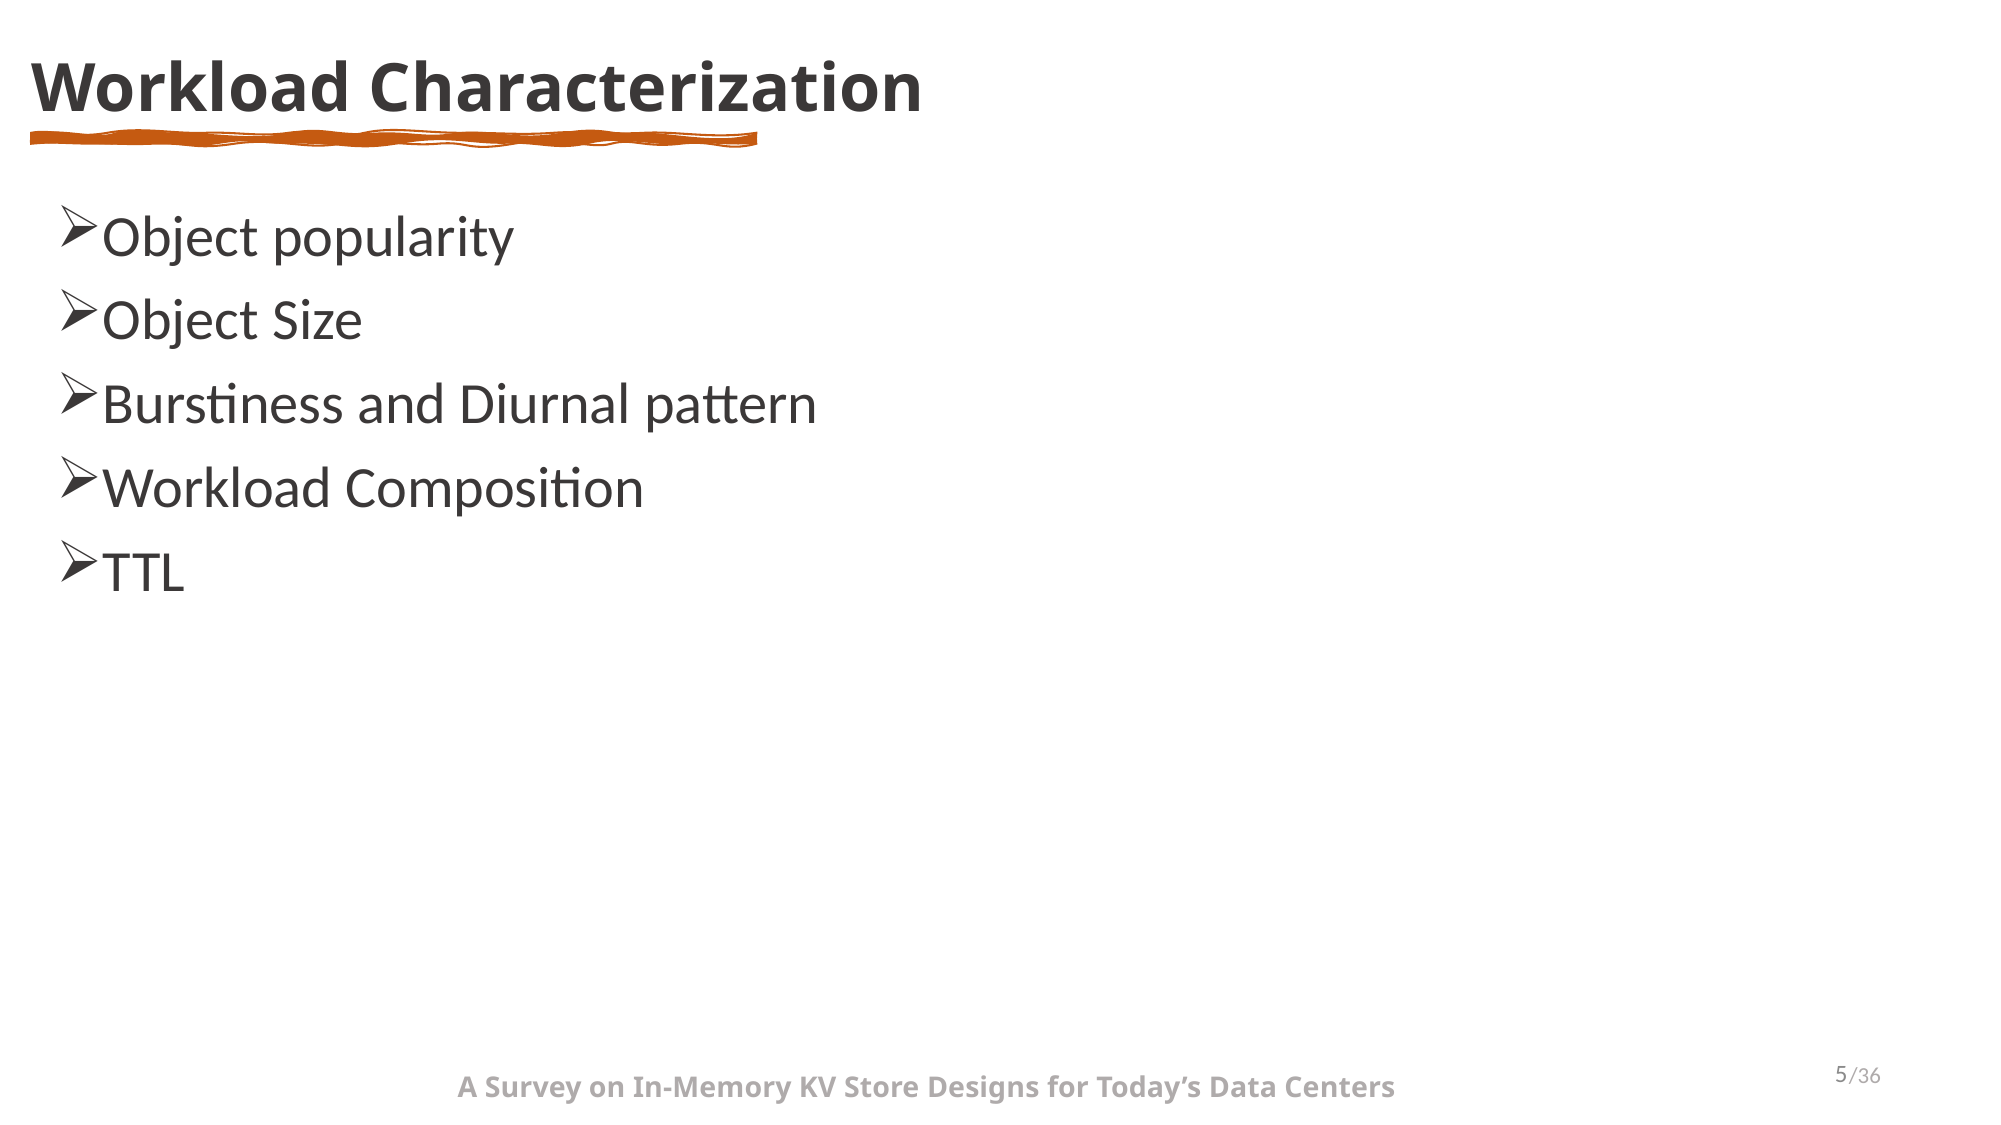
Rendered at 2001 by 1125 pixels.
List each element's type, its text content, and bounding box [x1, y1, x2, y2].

title Workload Characterization [16, 0, 1742, 199]
slide_number 5 [1412, 1042, 1863, 1103]
text_box [29, 128, 758, 148]
text_box /36 [1833, 1053, 1899, 1096]
text_box A Survey on In-Memory KV Store Designs for Today’s Data Centers [442, 1065, 1413, 1112]
list Object popularity Object Size Burstiness and Diurnal pattern Workload Composition TTL [41, 198, 1767, 912]
